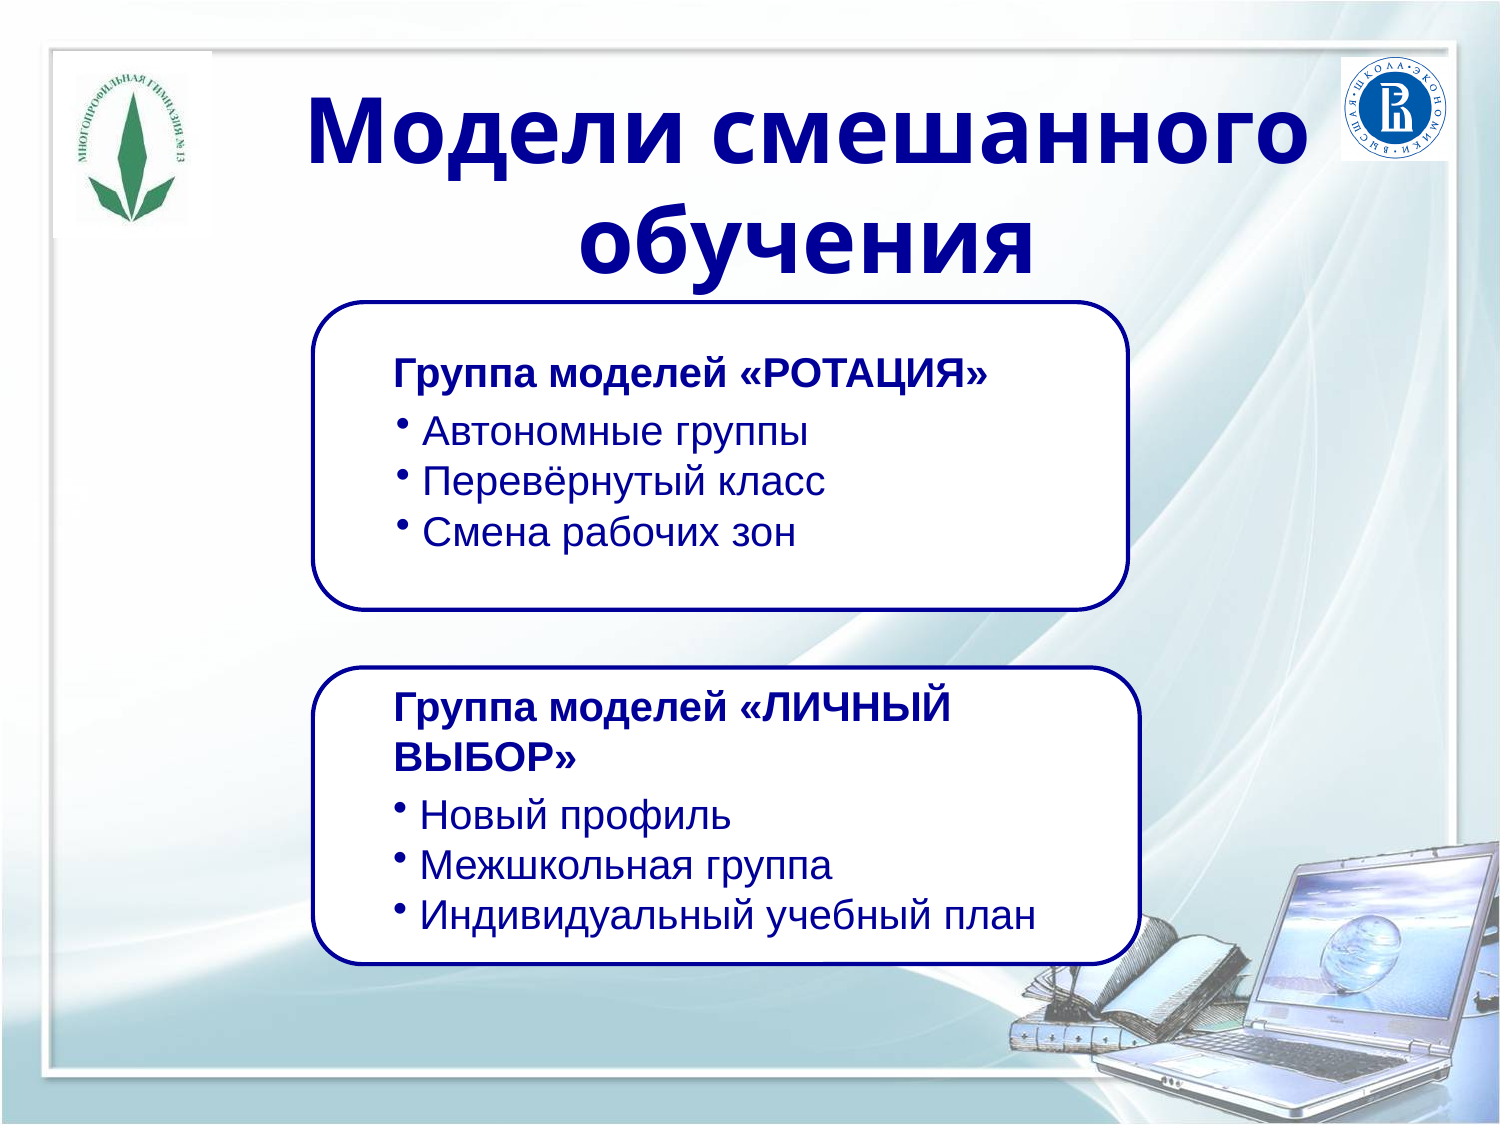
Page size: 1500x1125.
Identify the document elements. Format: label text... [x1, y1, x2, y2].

text_box Группа моделей «ЛИЧНЫЙ ВЫБОР» Новый профиль Межшкольная группа Индивидуальный учебный план [391, 670, 1089, 939]
title Модели смешанного обучения [188, 69, 1427, 292]
text_box [310, 665, 1142, 967]
text_box Группа моделей «РОТАЦИЯ» Автономные группы Перевёрнутый класс Смена рабочих зон [391, 336, 1010, 555]
text_box [310, 300, 1131, 612]
picture [0, 0, 1500, 1125]
